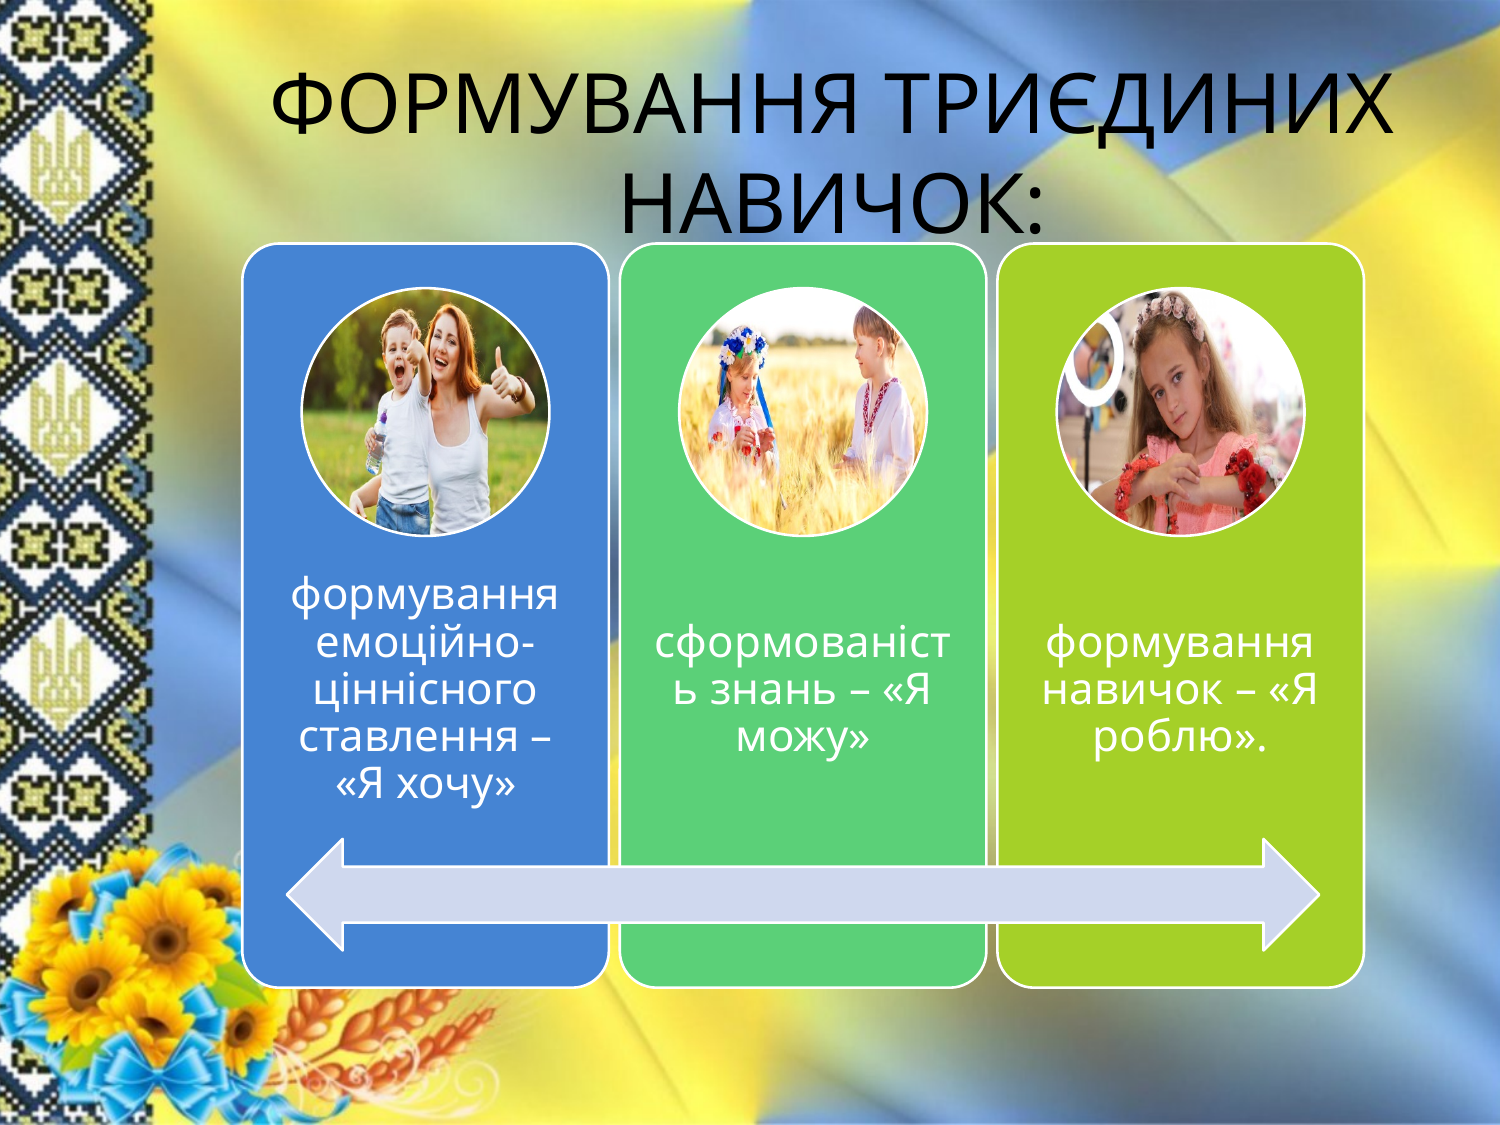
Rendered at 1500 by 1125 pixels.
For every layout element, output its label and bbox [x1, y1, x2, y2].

text_box [241, 243, 1365, 988]
picture [0, 0, 1500, 1125]
